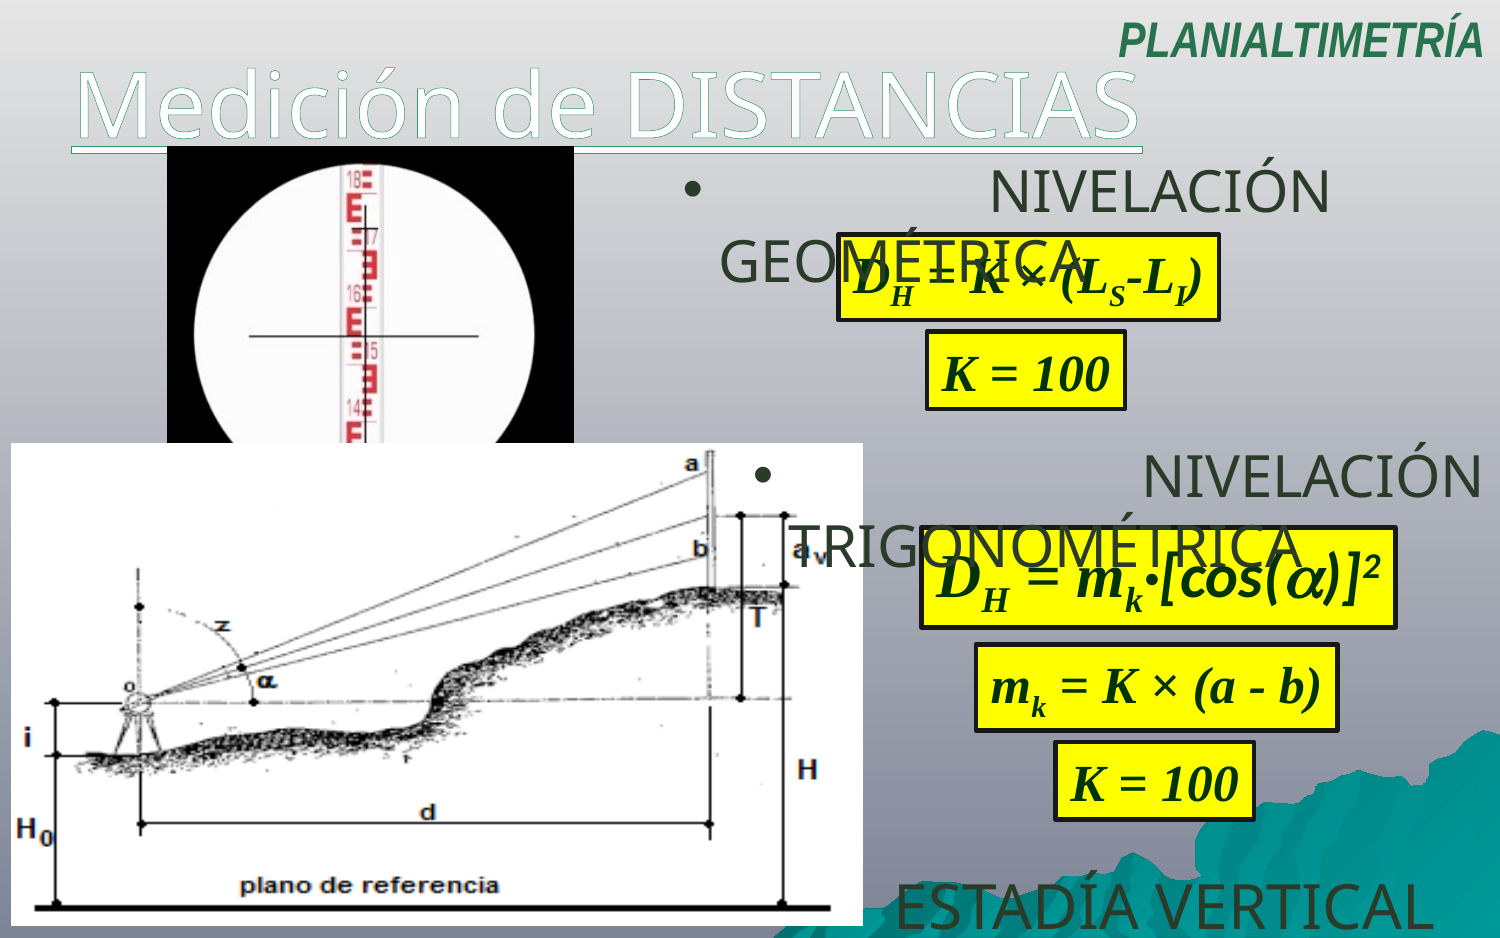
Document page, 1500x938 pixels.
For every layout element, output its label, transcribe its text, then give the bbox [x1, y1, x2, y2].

text_box NIVELACIÓN GEOMÉTRICA [667, 146, 1348, 302]
text_box PLANIALTIMETRÍA [410, 0, 1500, 75]
text_box mk = K × (a - b) [975, 644, 1338, 731]
picture [11, 146, 863, 926]
text_box Medición de DISTANCIAS [56, 38, 1157, 164]
text_box DH = K × (LS-LI) [838, 302, 1219, 321]
text_box NIVELACIÓN TRIGONOMÉTRICA [738, 432, 1500, 587]
text_box K = 100 [926, 331, 1126, 410]
text_box K = 100 [1055, 742, 1254, 820]
text_box DH = mk·[cos(a)]2 [921, 587, 1396, 628]
text_box ESTADÍA VERTICAL [878, 859, 1465, 938]
